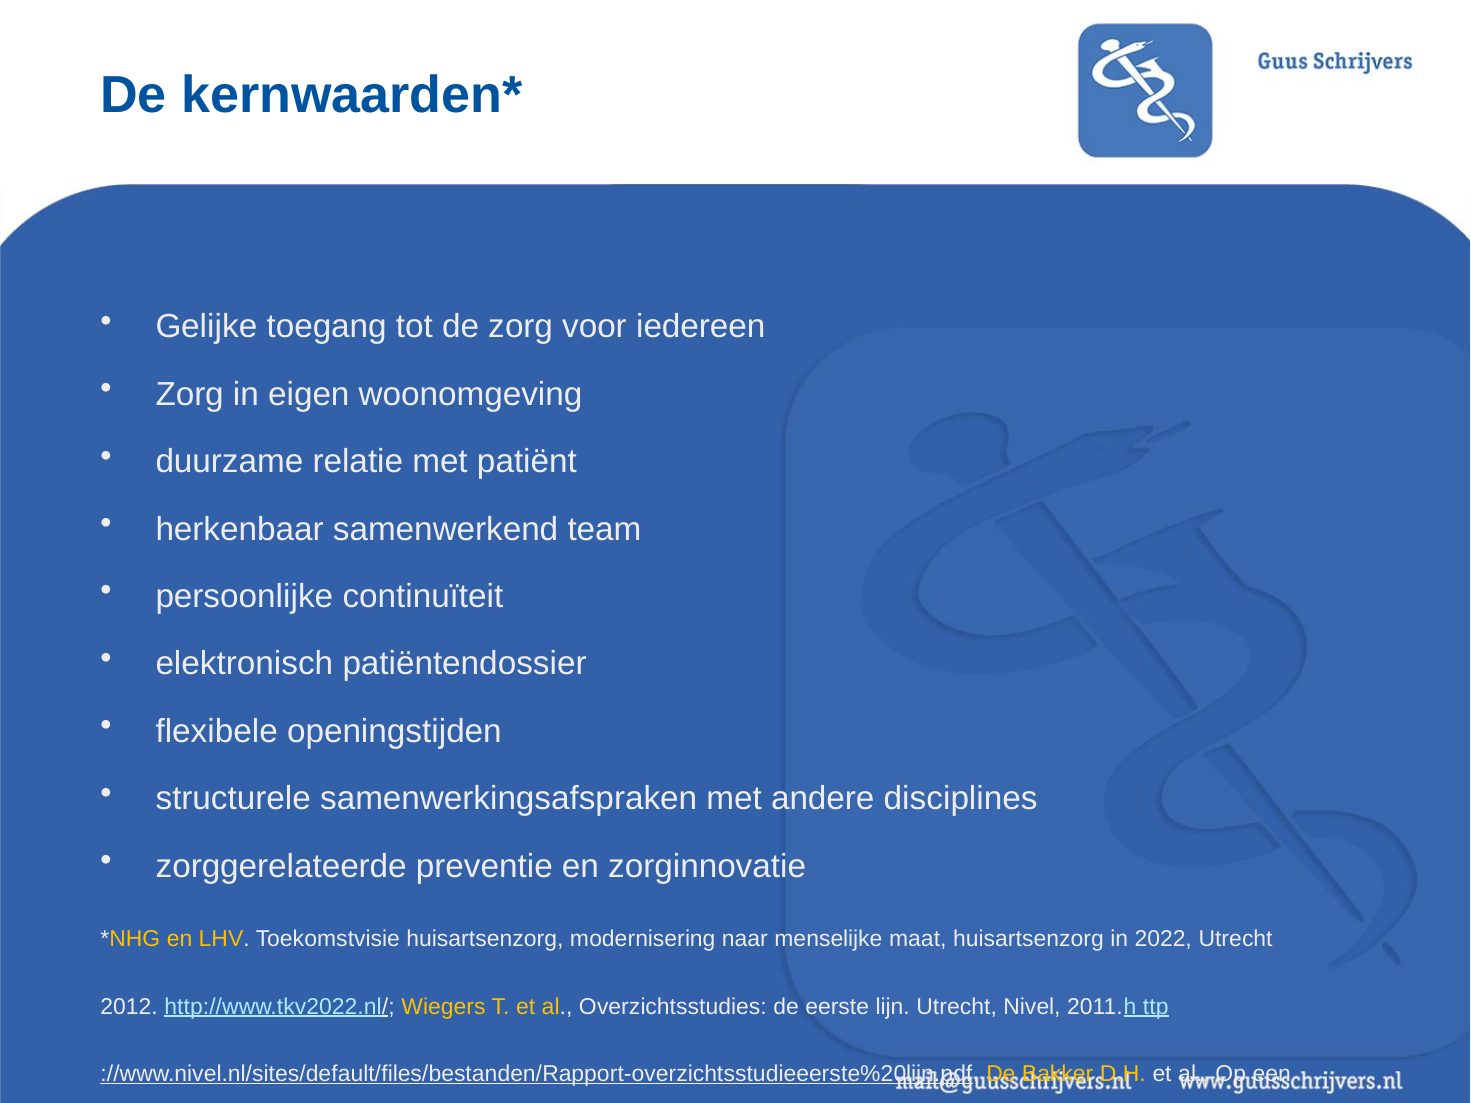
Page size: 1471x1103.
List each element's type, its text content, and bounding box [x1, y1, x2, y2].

picture [0, 0, 1471, 1103]
list Gelijke toegang tot de zorg voor iedereen Zorg in eigen woonomgeving duurzame relatie met patiënt herkenbaar samenwerkend team persoonlijke continuïteit elektronisch patiëntendossier flexibele openingstijden structurele samenwerkingsafspraken met andere disciplines zorggerelateerde preventie en zorginnovatie *NHG en LHV. Toekomstvisie huisartsenzorg, modernisering naar menselijke maat, huisartsenzorg in 2022, Utrecht 2012. http://www.tkv2022.nl/; Wiegers T. et al., Overzichtsstudies: de eerste lijn. Utrecht, Nivel, 2011.h ttp://www.nivel.nl/sites/default/files/bestanden/Rapport-overzichtsstudieeerste%20lijn.pdf. De Bakker D.H. et al., Op een lijn, Toekomstverkenning eerstelijnszorg 2020, Nivel/RIVM, Utrecht [85, 269, 1336, 932]
title De kernwaarden* [85, 0, 1060, 185]
